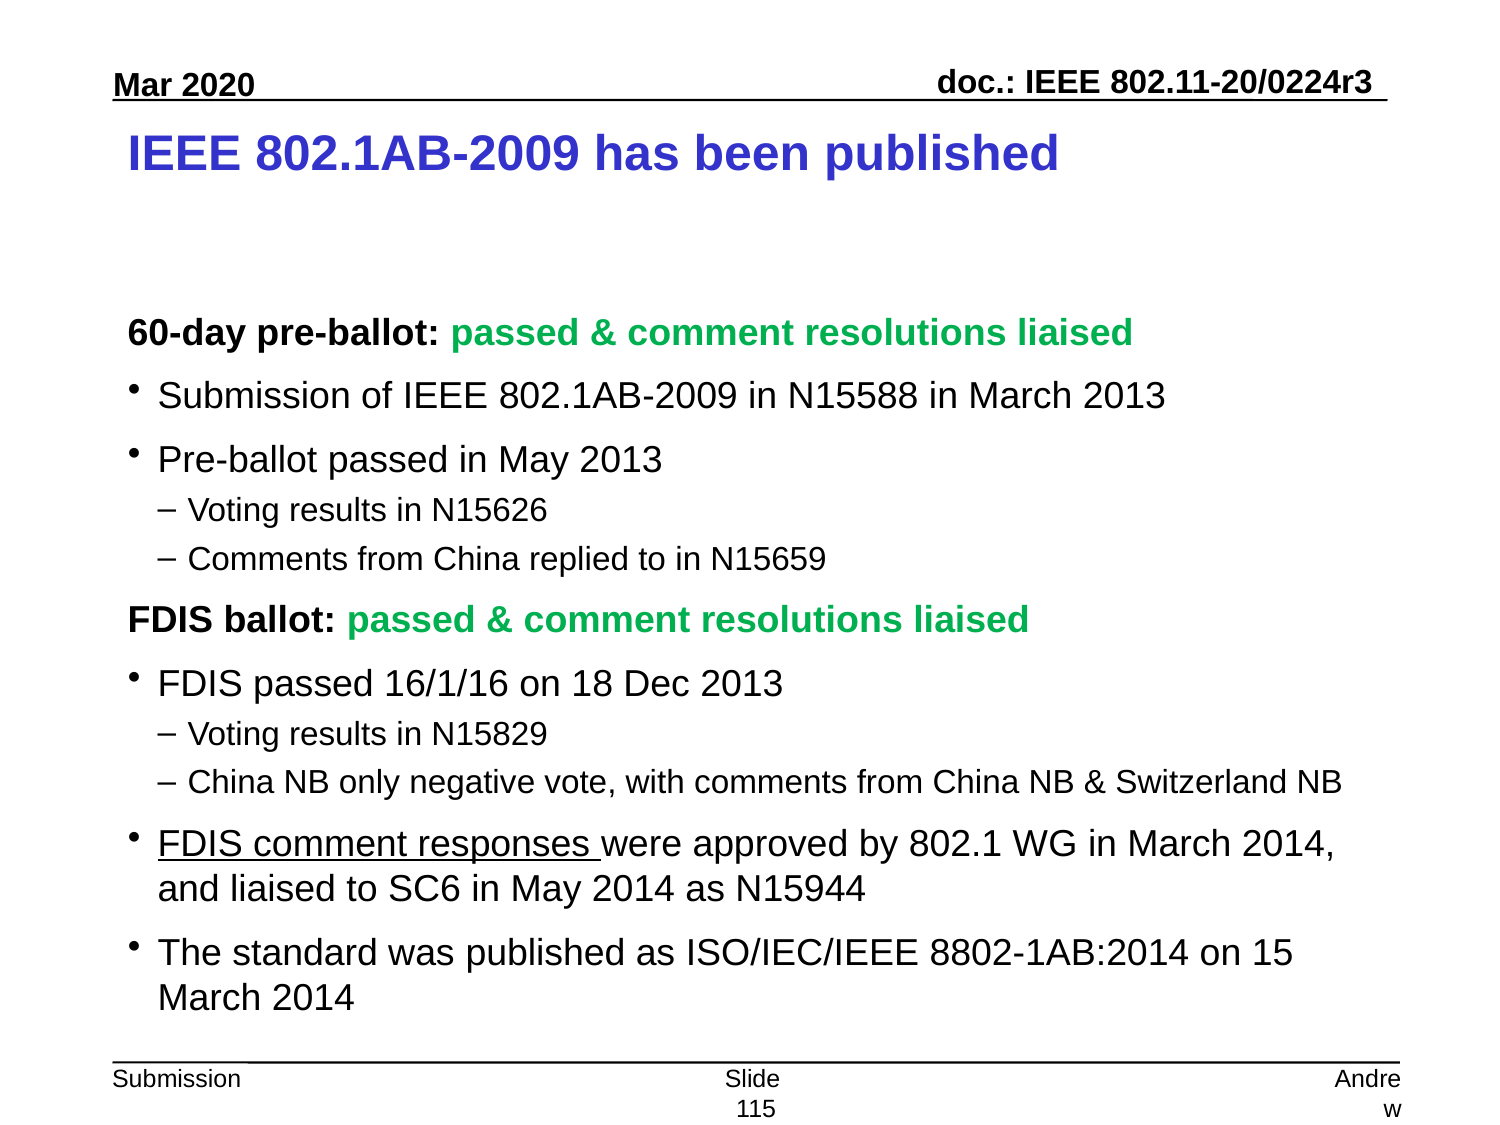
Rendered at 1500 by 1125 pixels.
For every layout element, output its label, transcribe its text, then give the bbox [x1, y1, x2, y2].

footer Andrew Myles, Cisco [1320, 1061, 1402, 1093]
title IEEE 802.1AB-2009 has been published [112, 112, 1475, 288]
slide_number Slide 115 [709, 1061, 803, 1093]
list 60-day pre-ballot: passed & comment resolutions liaised Submission of IEEE 802.1AB-2009 in N15588 in March 2013 Pre-ballot passed in May 2013 Voting results in N15626 Comments from China replied to in N15659 FDIS ballot: passed & comment resolutions liaised FDIS passed 16/1/16 on 18 Dec 2013 Voting results in N15829 China NB only negative vote, with comments from China NB & Switzerland NB FDIS comment responses were approved by 802.1 WG in March 2014, and liaised to SC6 in May 2014 as N15944 The standard was published as ISO/IEC/IEEE 8802-1AB:2014 on 15 March 2014 [112, 299, 1388, 975]
